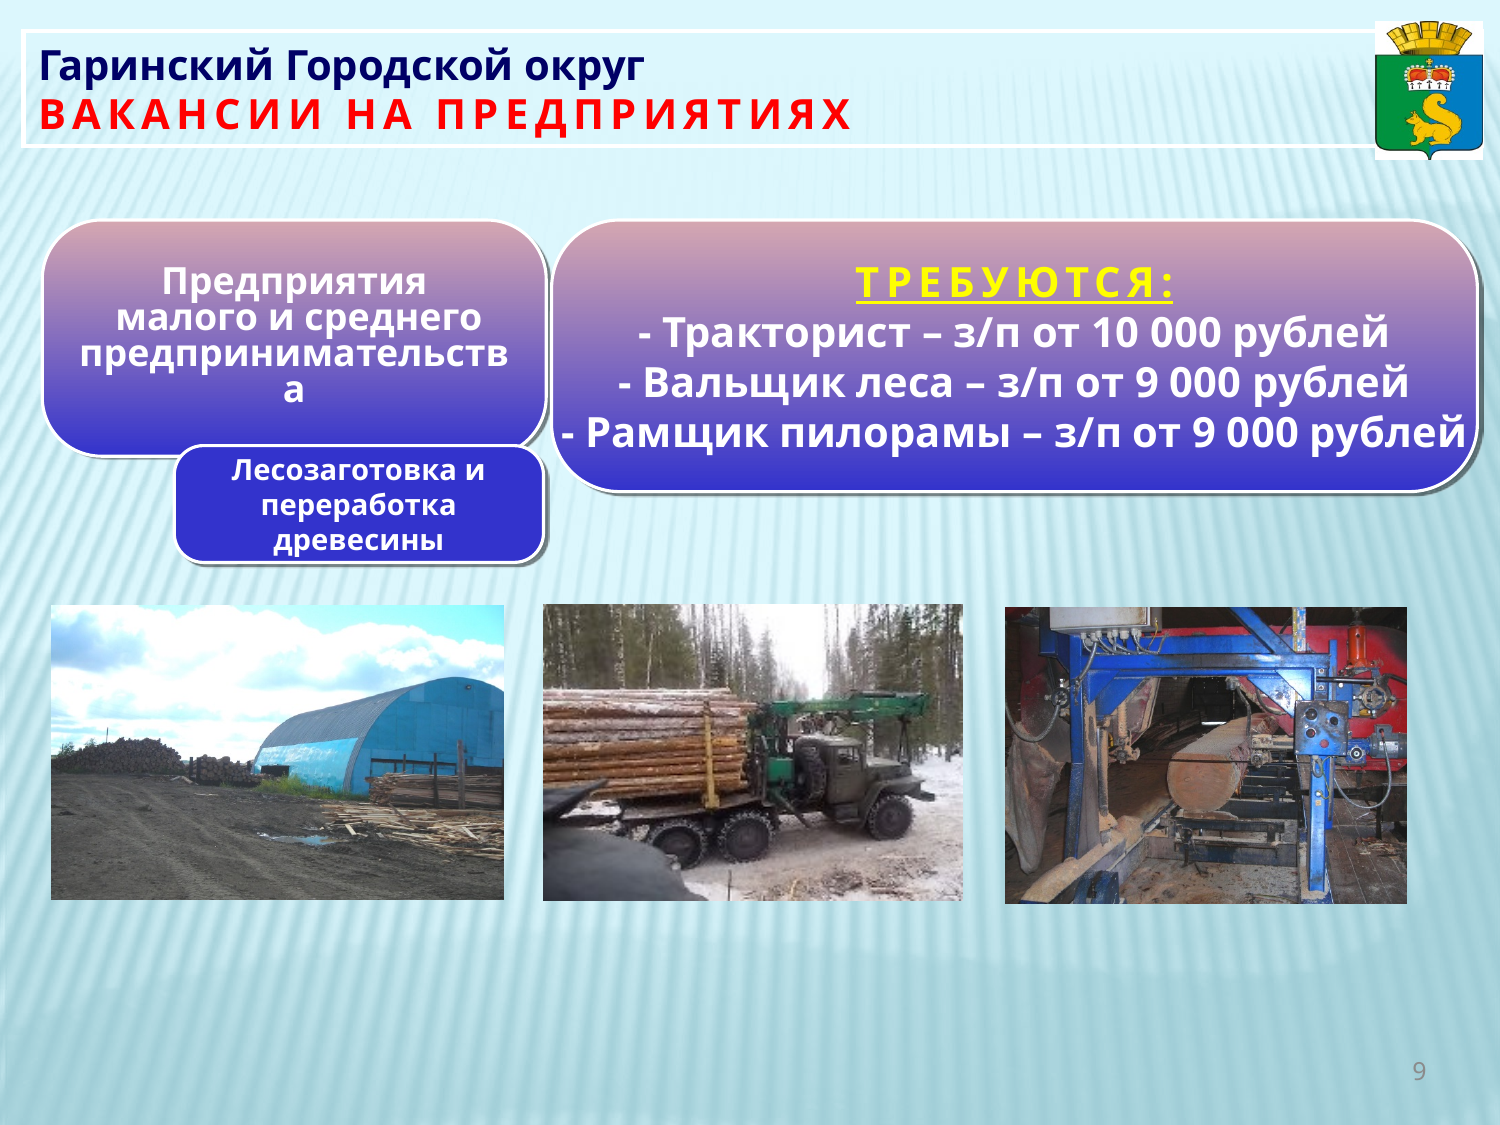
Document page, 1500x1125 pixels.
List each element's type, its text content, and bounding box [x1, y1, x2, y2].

text_box Лесозаготовка и переработка древесины [174, 445, 544, 563]
text_box Предприятия малого и среднего предпринимательства [42, 219, 547, 457]
picture [1375, 21, 1483, 160]
text_box 9 [1376, 1042, 1442, 1103]
picture [543, 604, 963, 901]
text_box ТРЕБУЮТСЯ: - Тракторист – з/п от 10 000 рублей - Вальщик леса – з/п от 9 000 рублей - Рамщик пилорамы – з/п от 9 000 рублей [551, 219, 1478, 492]
text_box Гаринский Городской округ ВАКАНСИИ НА ПРЕДПРИЯТИЯХ [23, 30, 1366, 146]
picture [1004, 607, 1408, 904]
picture [51, 605, 505, 900]
